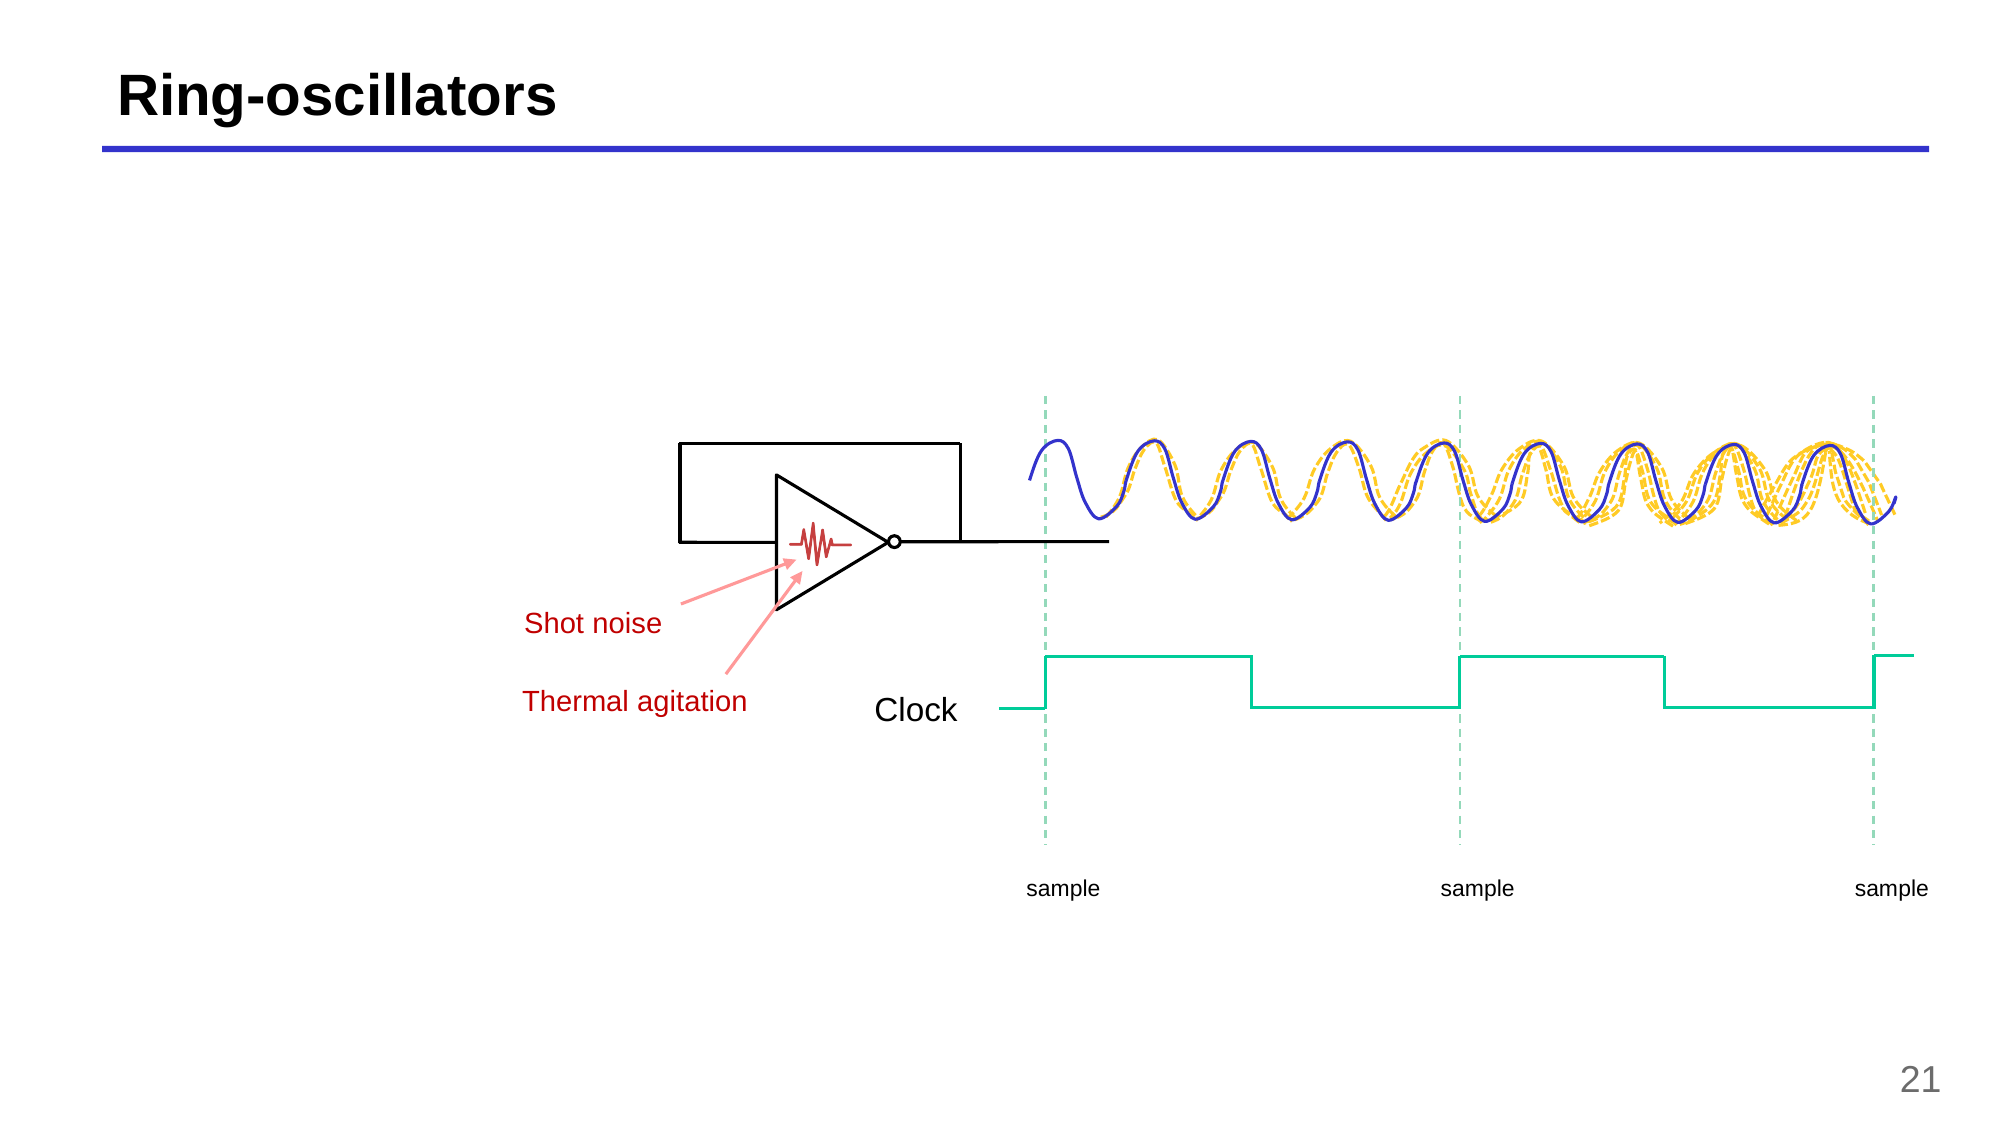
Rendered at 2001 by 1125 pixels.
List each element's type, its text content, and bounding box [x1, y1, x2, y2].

text_box sample [1425, 866, 1550, 909]
text_box Clock [859, 680, 984, 736]
text_box sample [1840, 865, 1964, 909]
picture [788, 512, 852, 576]
slide_number 21 [1539, 1047, 1957, 1101]
text_box Thermal agitation [507, 674, 796, 725]
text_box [678, 442, 1110, 611]
title Ring-oscillators [102, 54, 1930, 130]
text_box sample [1011, 865, 1136, 909]
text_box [1029, 433, 1896, 530]
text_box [725, 570, 803, 675]
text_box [998, 655, 1914, 709]
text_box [680, 559, 797, 605]
text_box Shot noise [509, 597, 690, 648]
